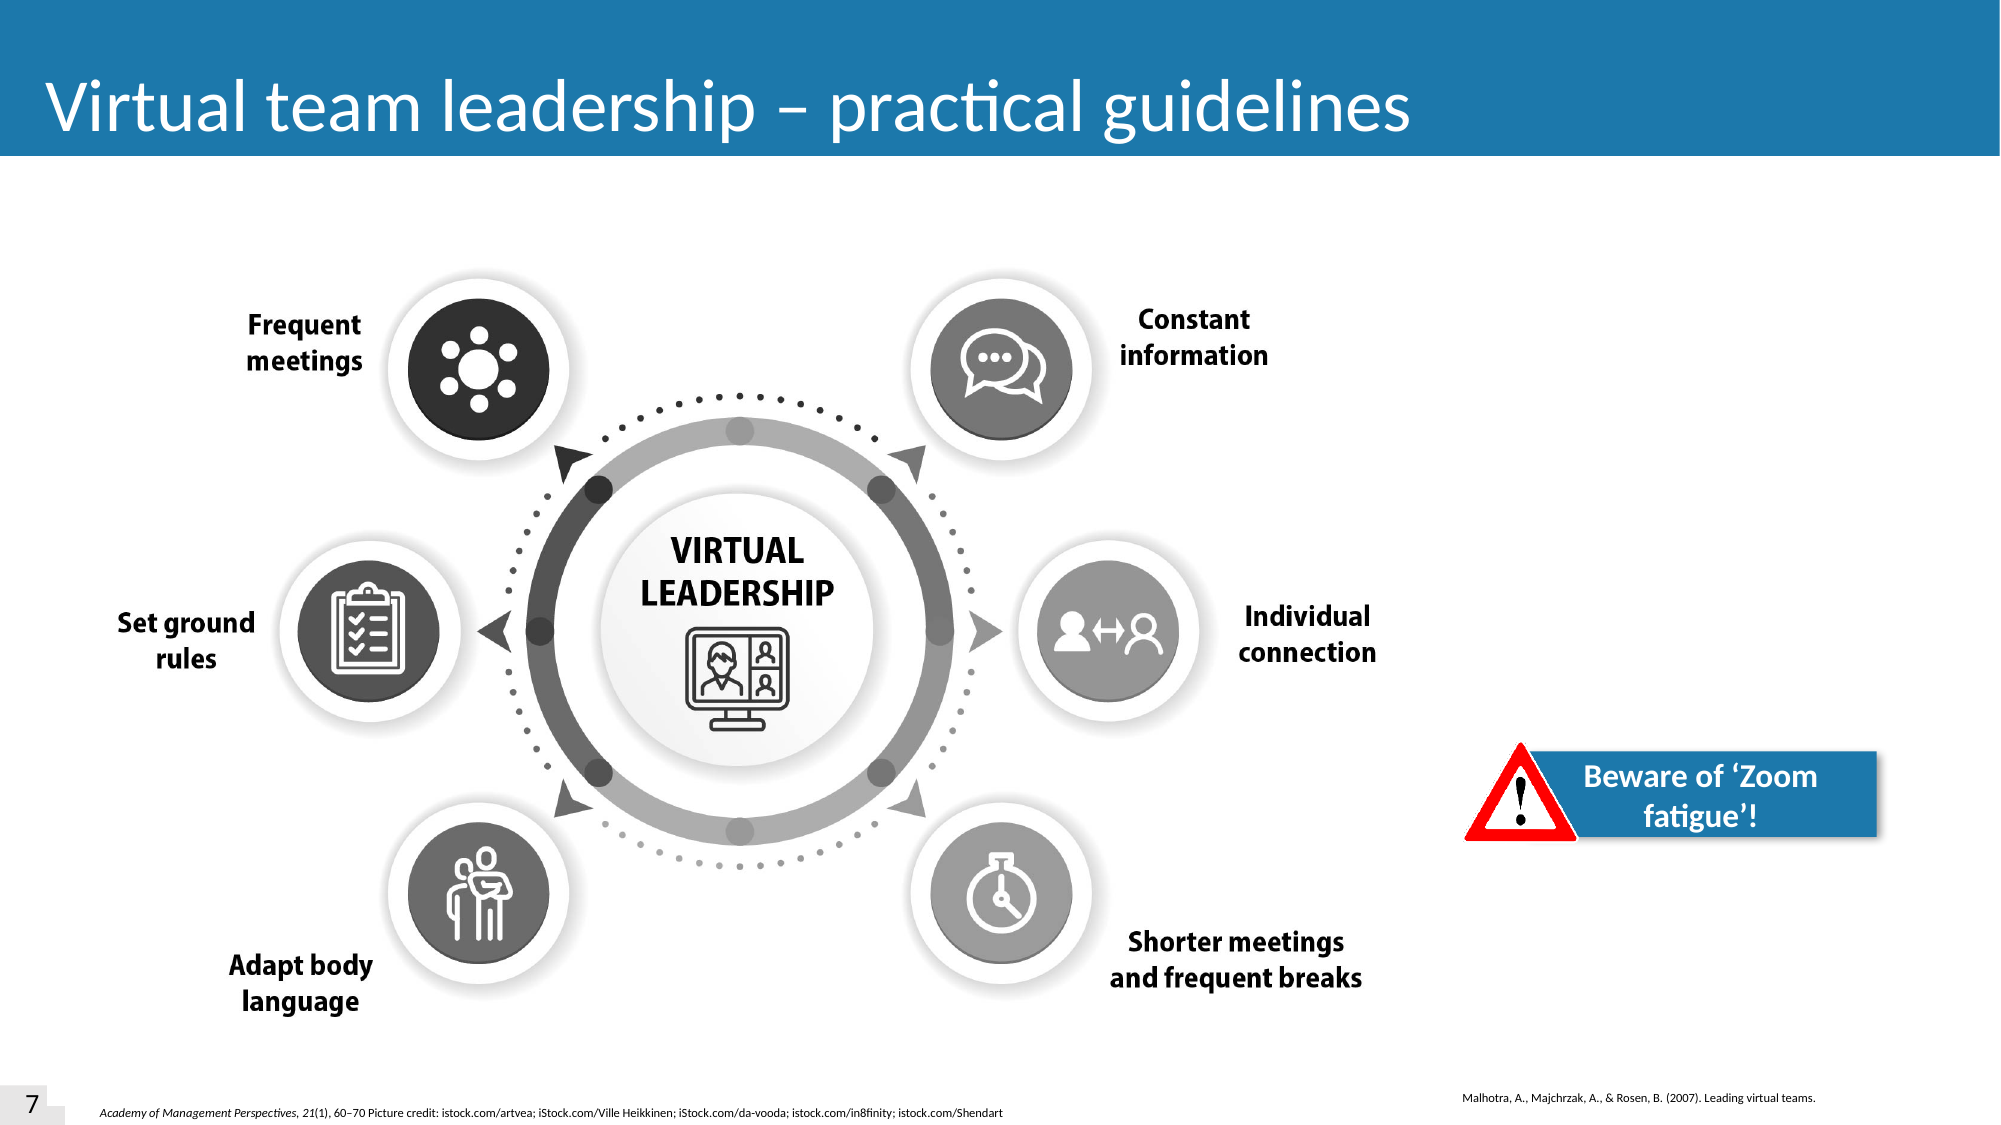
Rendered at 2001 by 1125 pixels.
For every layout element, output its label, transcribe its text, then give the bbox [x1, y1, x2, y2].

picture [47, 216, 1463, 1106]
text_box Virtual team leadership – practical guidelines [30, 48, 1429, 154]
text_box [1462, 740, 1877, 851]
text_box Source: Pittino (2022), inspired by Kinsey Goman, C. (2021). How to keep your virtual team from tuning out. https://www.forbes.com/sites/carolkinseygoman/2021/10/15/how-to-keep-your-virtual-team-from-tuning-out/, published October 15 2021, accessed July 1 2022; Malhotra, A., Majchrzak, A., & Rosen, B. (2007). Leading virtual teams. Academy of Management Perspectives, 21(1), 60–70 Picture credit: istock.com/artvea; iStock.com/Ville Heikkinen; iStock.com/da-vooda; istock.com/in8finity; istock.com/Shendart [82, 1082, 1831, 1125]
text_box 7 [0, 1084, 66, 1125]
text_box [0, 0, 2000, 157]
